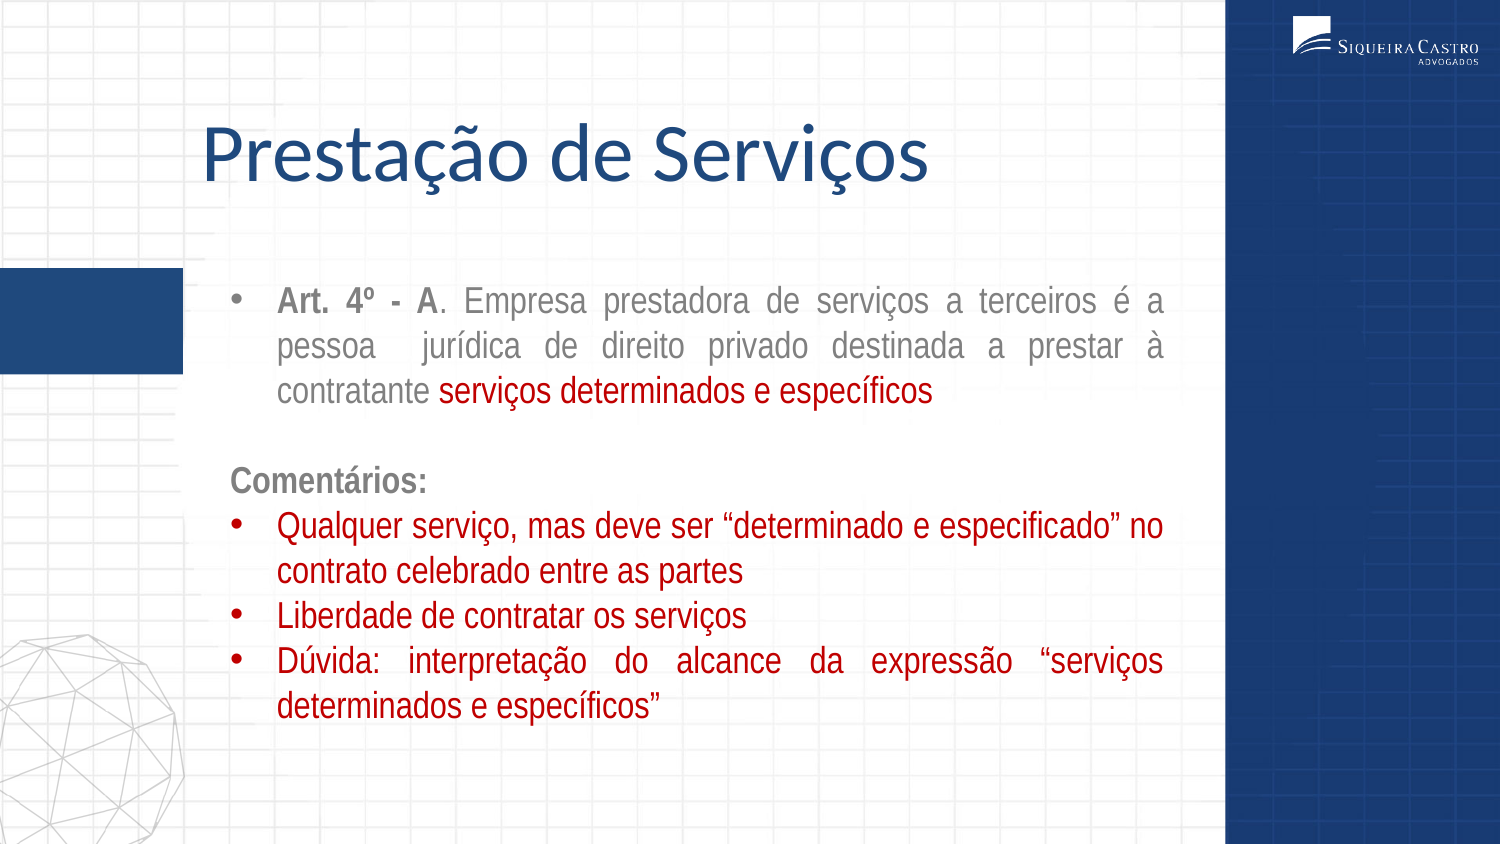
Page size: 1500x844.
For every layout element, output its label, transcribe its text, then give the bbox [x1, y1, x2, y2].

picture [0, 0, 1500, 844]
text_box Prestação de Serviços [186, 91, 946, 206]
text_box Art. 4º - A. Empresa prestadora de serviços a terceiros é a pessoa jurídica de direito privado destinada a prestar à contratante serviços determinados e específicos Comentários: Qualquer serviço, mas deve ser “determinado e especificado” no contrato celebrado entre as partes Liberdade de contratar os serviços Dúvida: interpretação do alcance da expressão “serviços determinados e específicos” [215, 268, 1179, 733]
text_box [0, 266, 185, 377]
